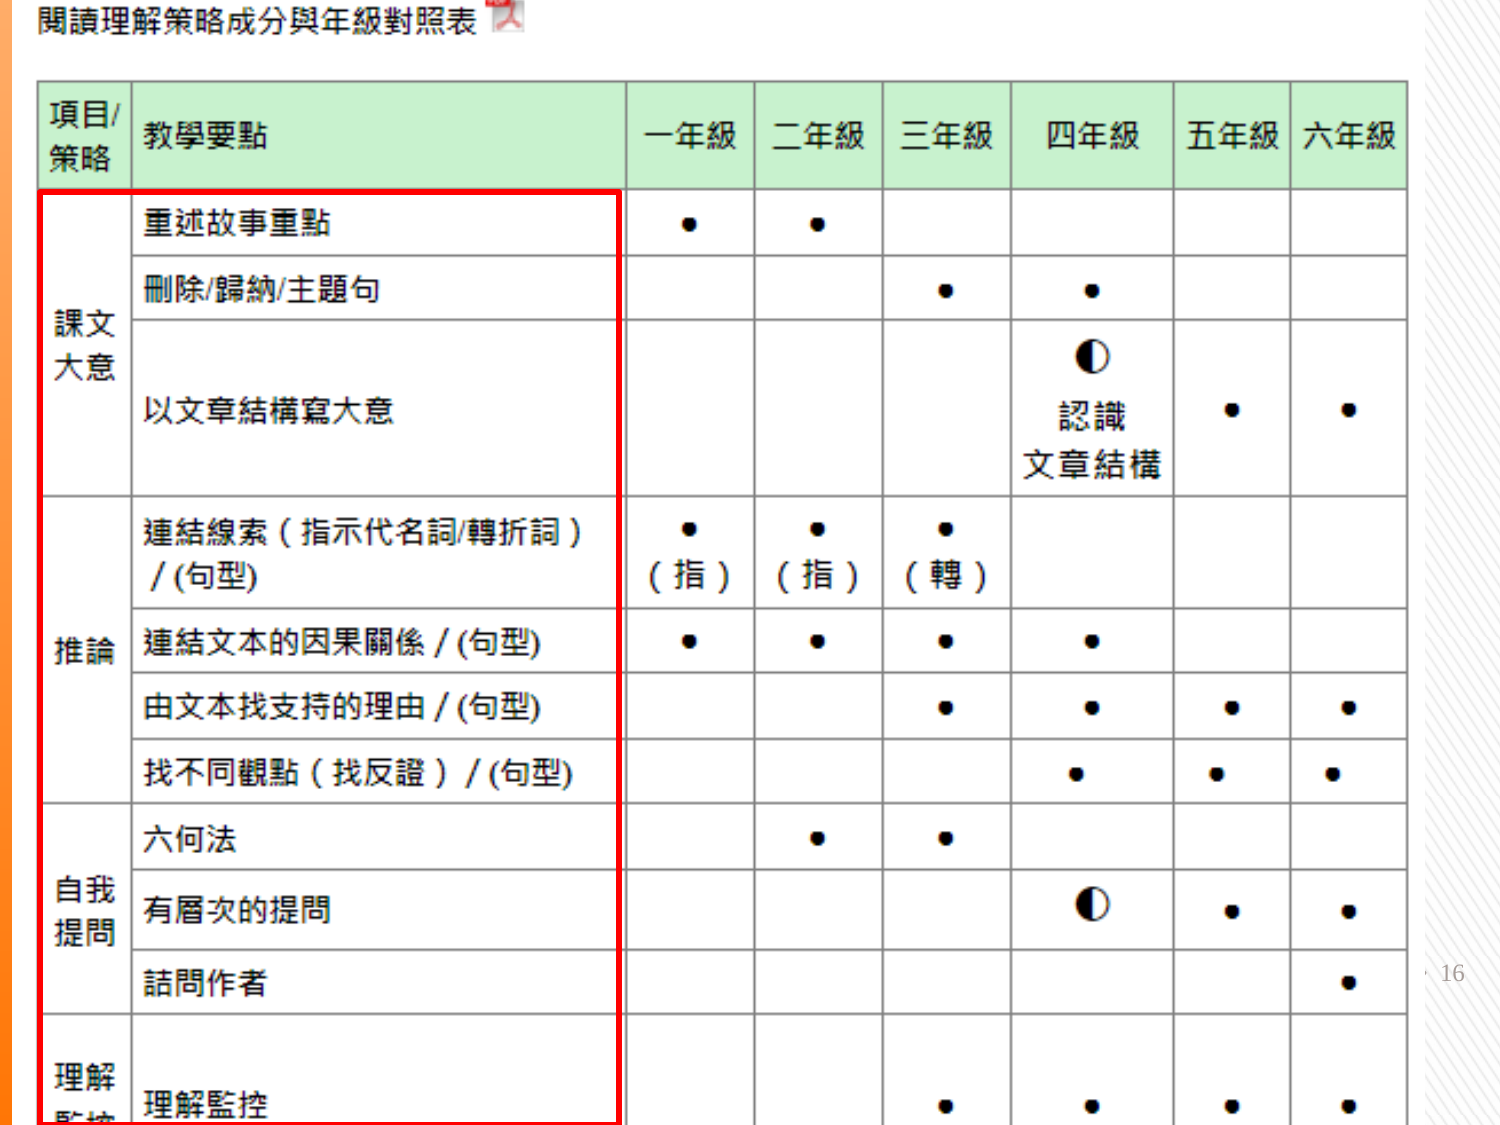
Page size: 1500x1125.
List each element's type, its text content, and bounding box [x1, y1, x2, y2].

picture [12, 0, 1426, 1125]
slide_number 16 [1426, 941, 1488, 1002]
